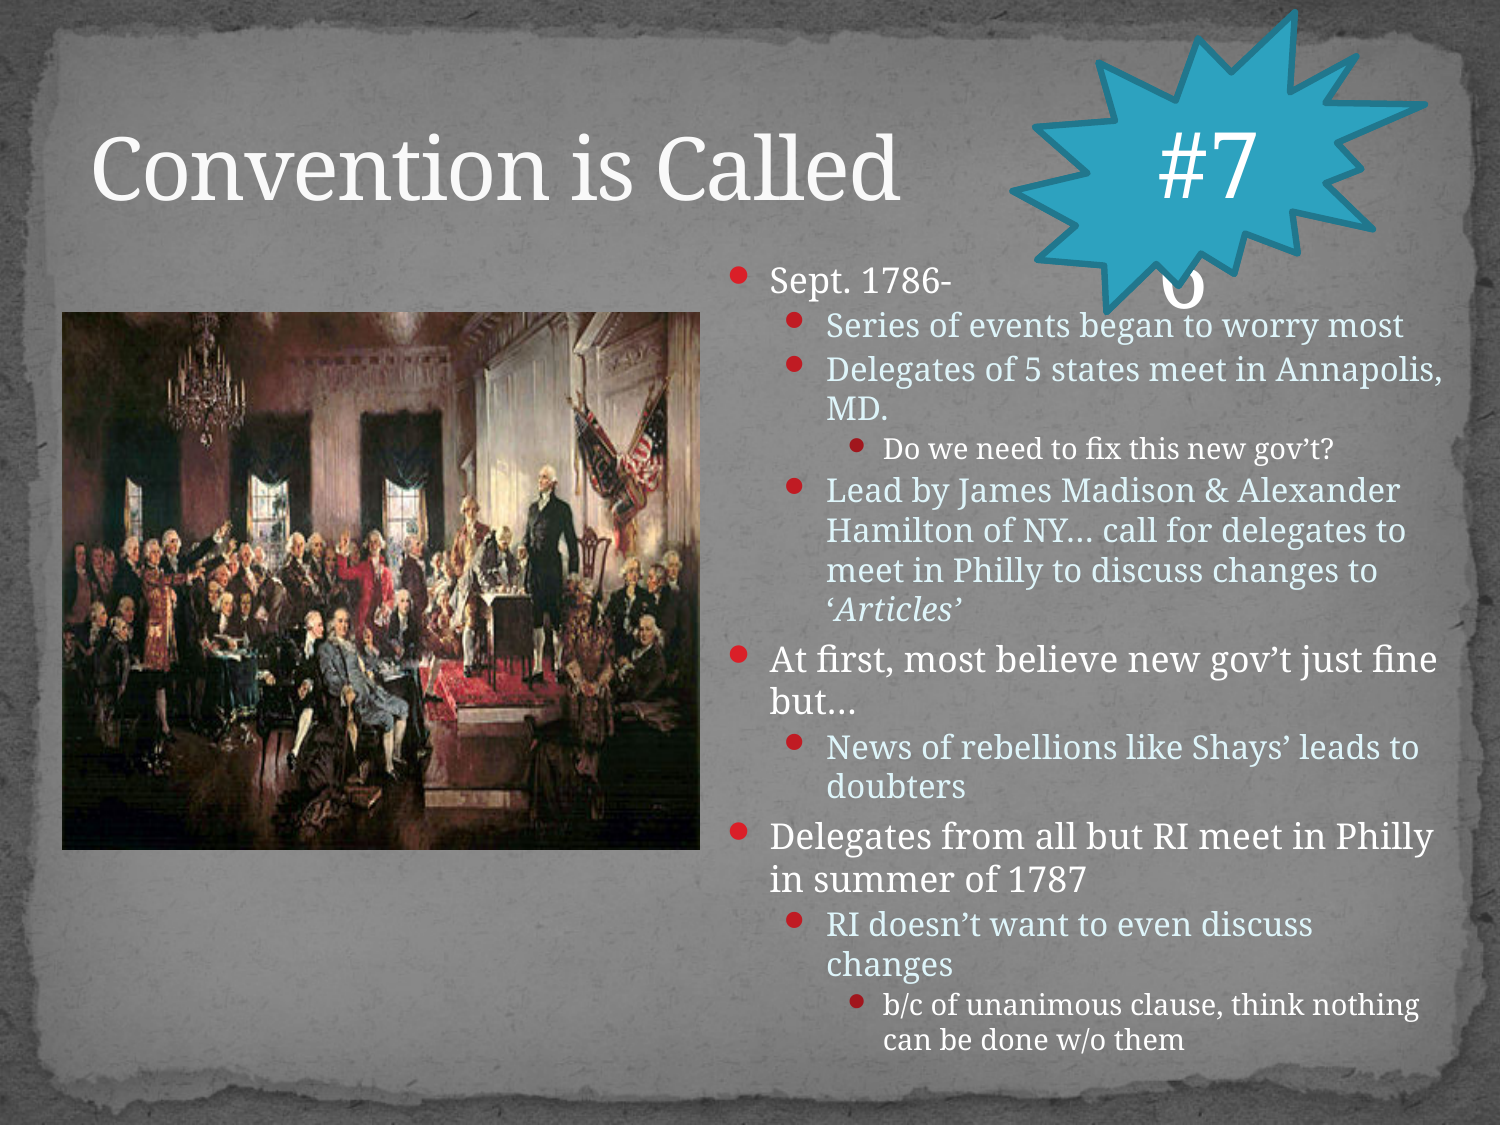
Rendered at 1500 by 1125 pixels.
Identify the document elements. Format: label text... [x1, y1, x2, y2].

list Sept. 1786- Series of events began to worry most Delegates of 5 states meet in Annapolis, MD. Do we need to fix this new gov’t? Lead by James Madison & Alexander Hamilton of NY… call for delegates to meet in Philly to discuss changes to ‘Articles’ At first, most believe new gov’t just fine but… News of rebellions like Shays’ leads to doubters Delegates from all but RI meet in Philly in summer of 1787 RI doesn’t want to even discuss changes b/c of unanimous clause, think nothing can be done w/o them [712, 249, 1463, 1075]
picture [62, 312, 701, 850]
title Convention is Called [74, 24, 1000, 225]
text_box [1015, 15, 1424, 311]
